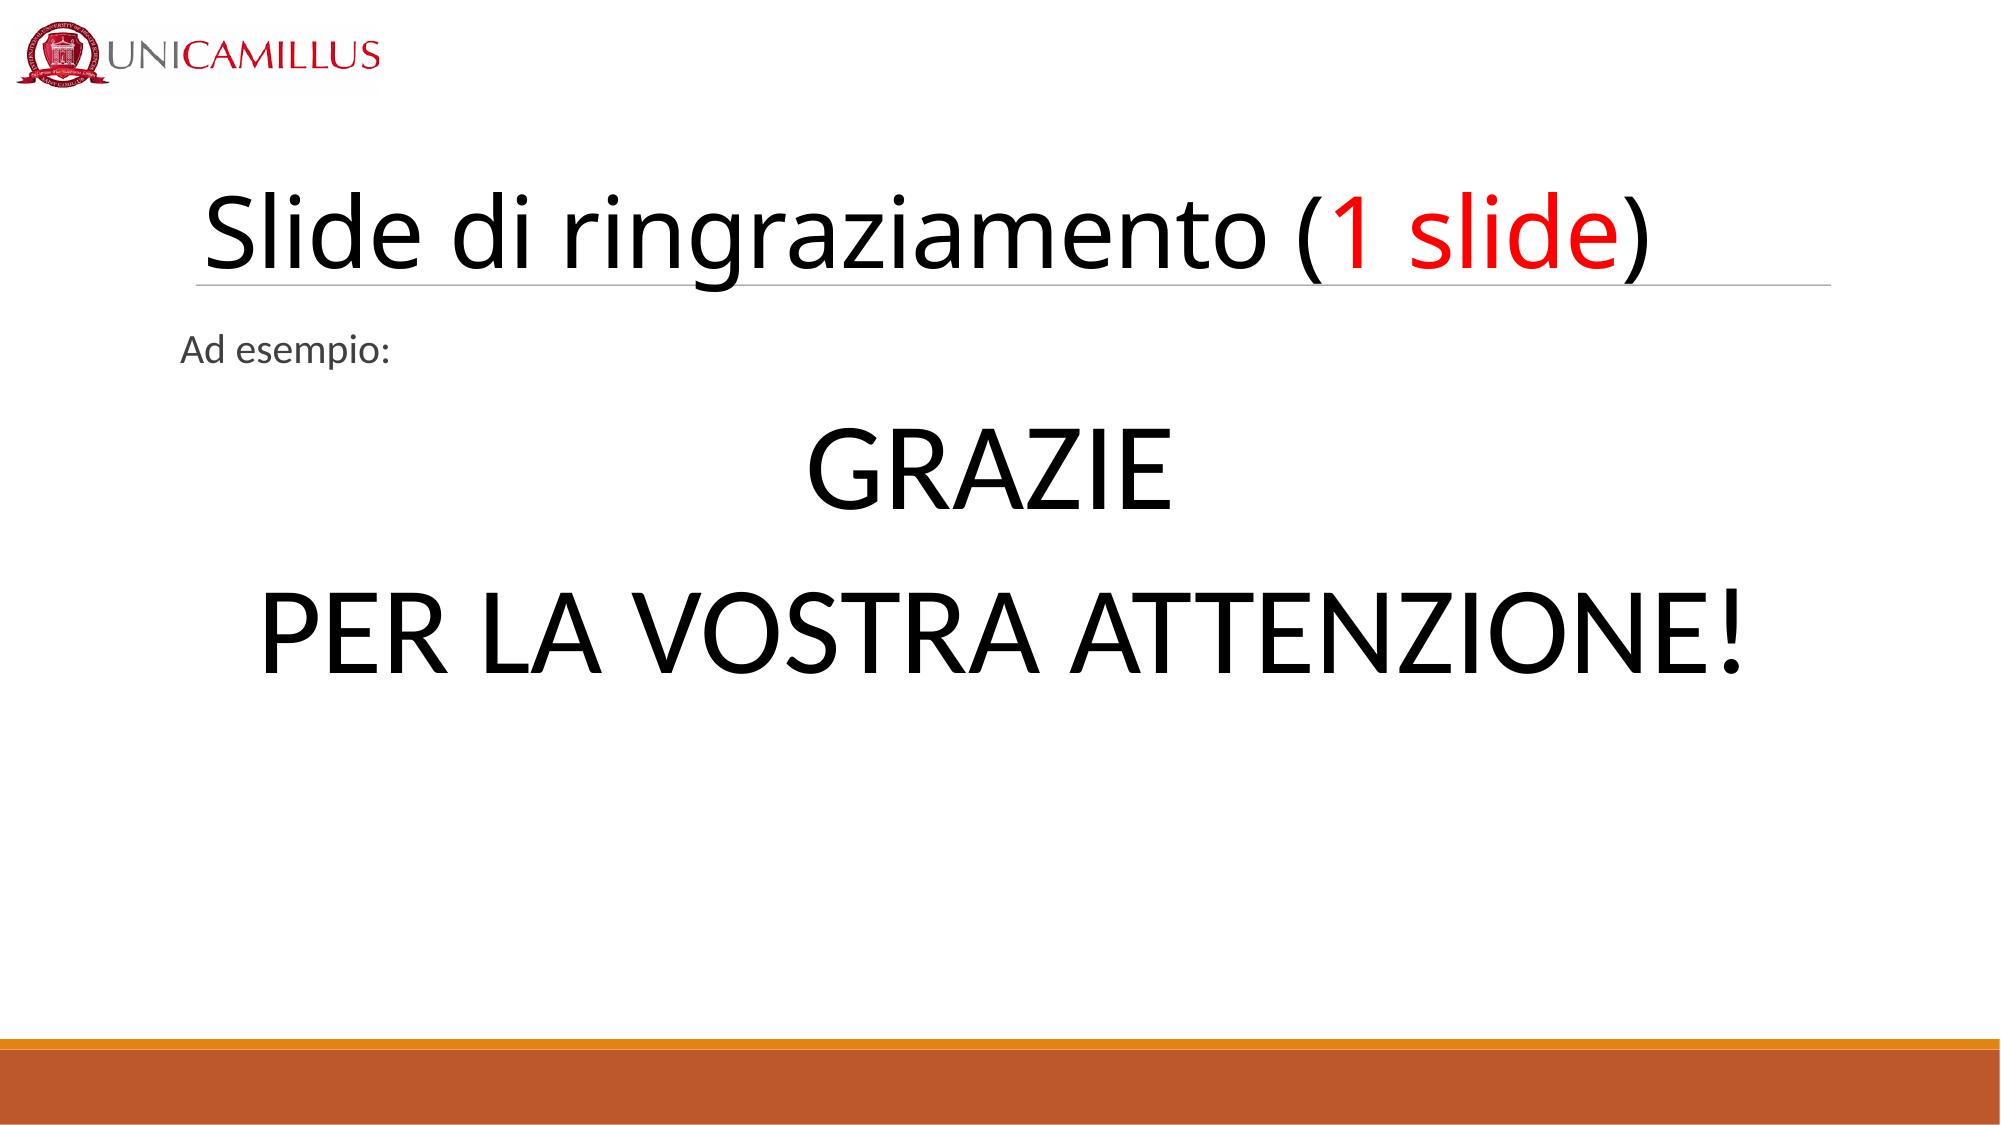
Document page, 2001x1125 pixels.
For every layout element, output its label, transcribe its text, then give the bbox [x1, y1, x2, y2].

text_box Ad esempio: GRAZIE PER LA VOSTRA ATTENZIONE! [179, 320, 1830, 980]
text_box Slide di ringraziamento (1 slide) [188, 106, 1839, 297]
picture [0, 0, 393, 100]
